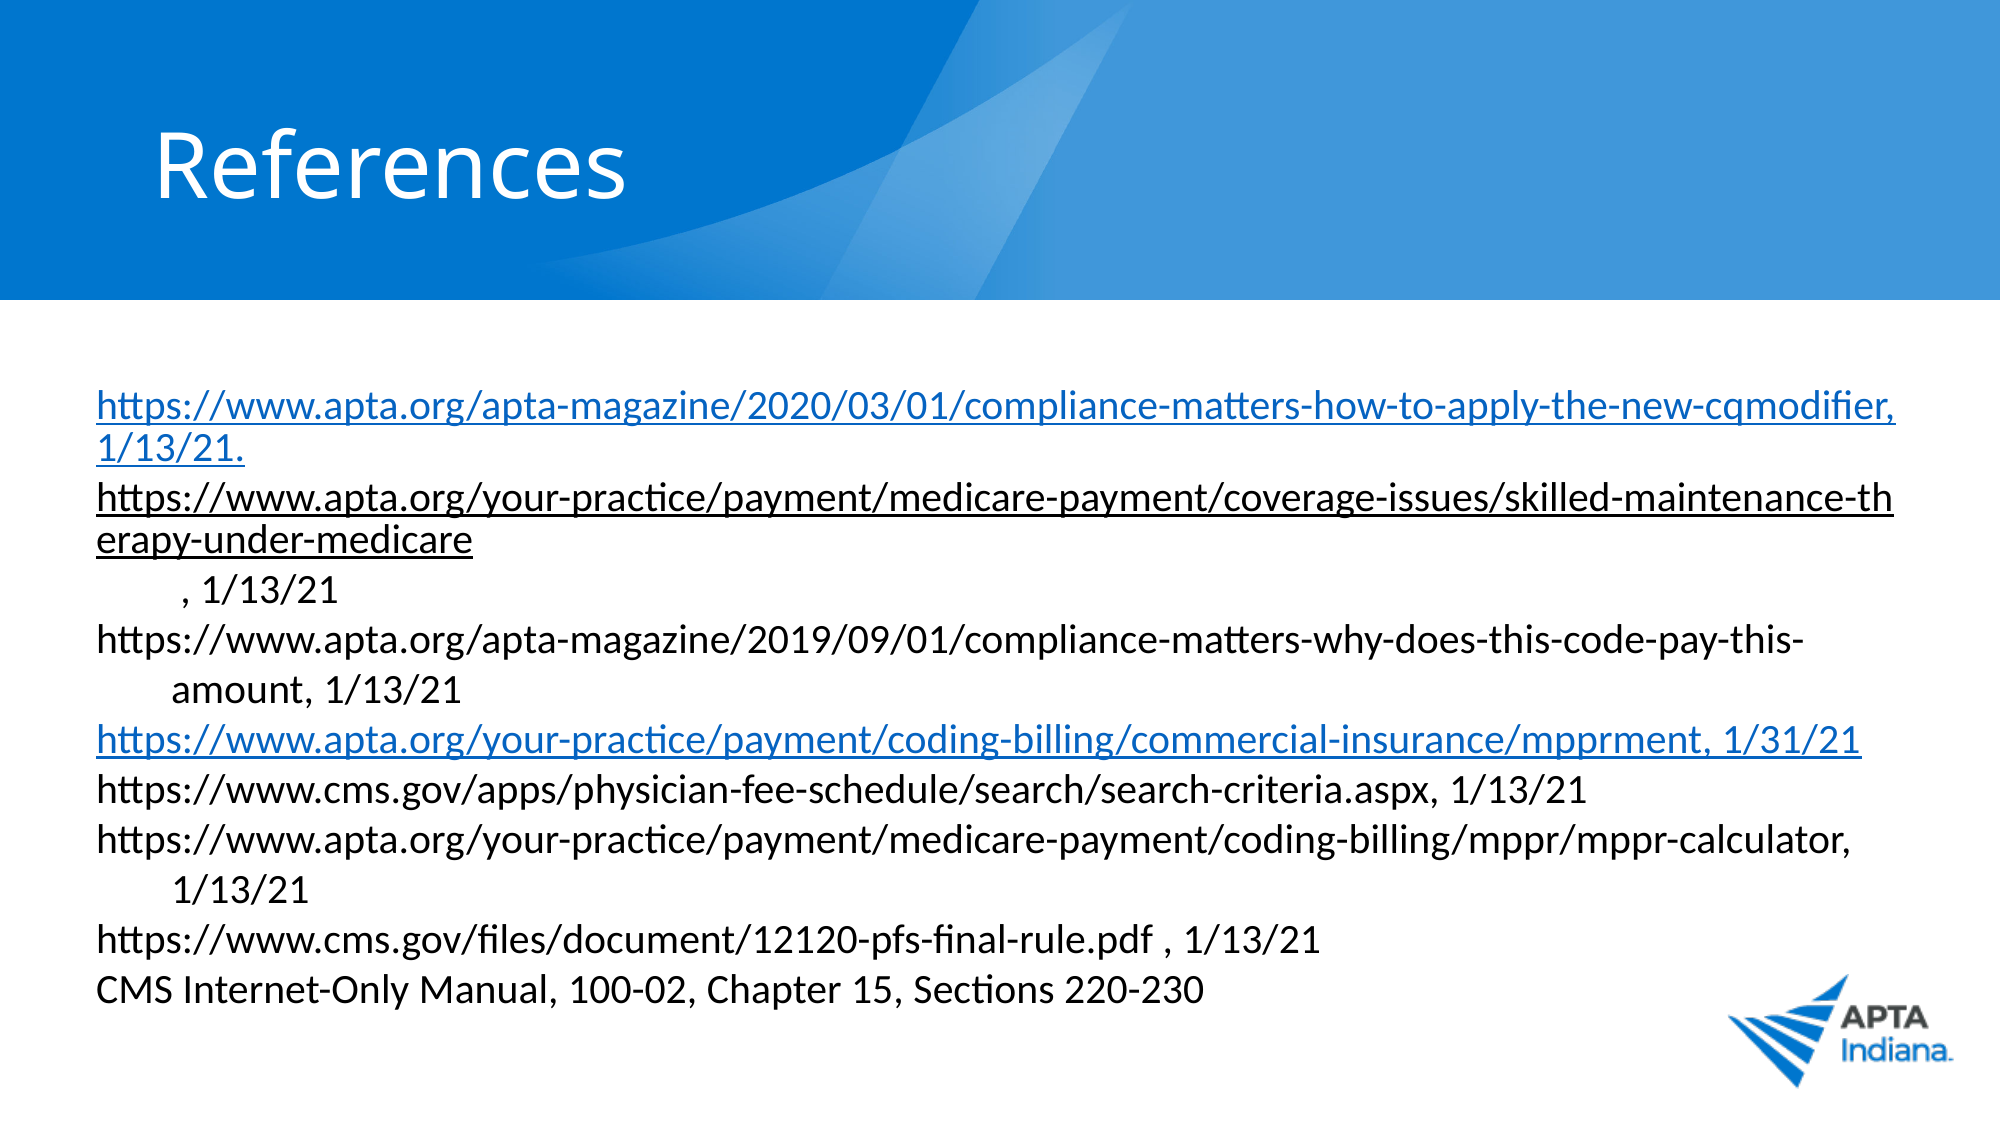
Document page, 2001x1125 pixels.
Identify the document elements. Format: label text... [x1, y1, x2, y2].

picture [0, 0, 2000, 300]
picture [1727, 974, 1969, 1089]
text_box https://www.apta.org/apta-magazine/2020/03/01/compliance-matters-how-to-apply-the-new-cqmodifier,1/13/21. https://www.apta.org/your-practice/payment/medicare-payment/coverage-issues/skilled-maintenance-therapy-under-medicare , 1/13/21 https://www.apta.org/apta-magazine/2019/09/01/compliance-matters-why-does-this-code-pay-this-amount, 1/13/21 https://www.apta.org/your-practice/payment/coding-billing/commercial-insurance/mpprment, 1/31/21 https://www.cms.gov/apps/physician-fee-schedule/search/search-criteria.aspx, 1/13/21 https://www.apta.org/your-practice/payment/medicare-payment/coding-billing/mppr/mppr-calculator, 1/13/21 https://www.cms.gov/files/document/12120-pfs-final-rule.pdf , 1/13/21 CMS Internet-Only Manual, 100-02, Chapter 15, Sections 220-230 [81, 370, 1930, 936]
